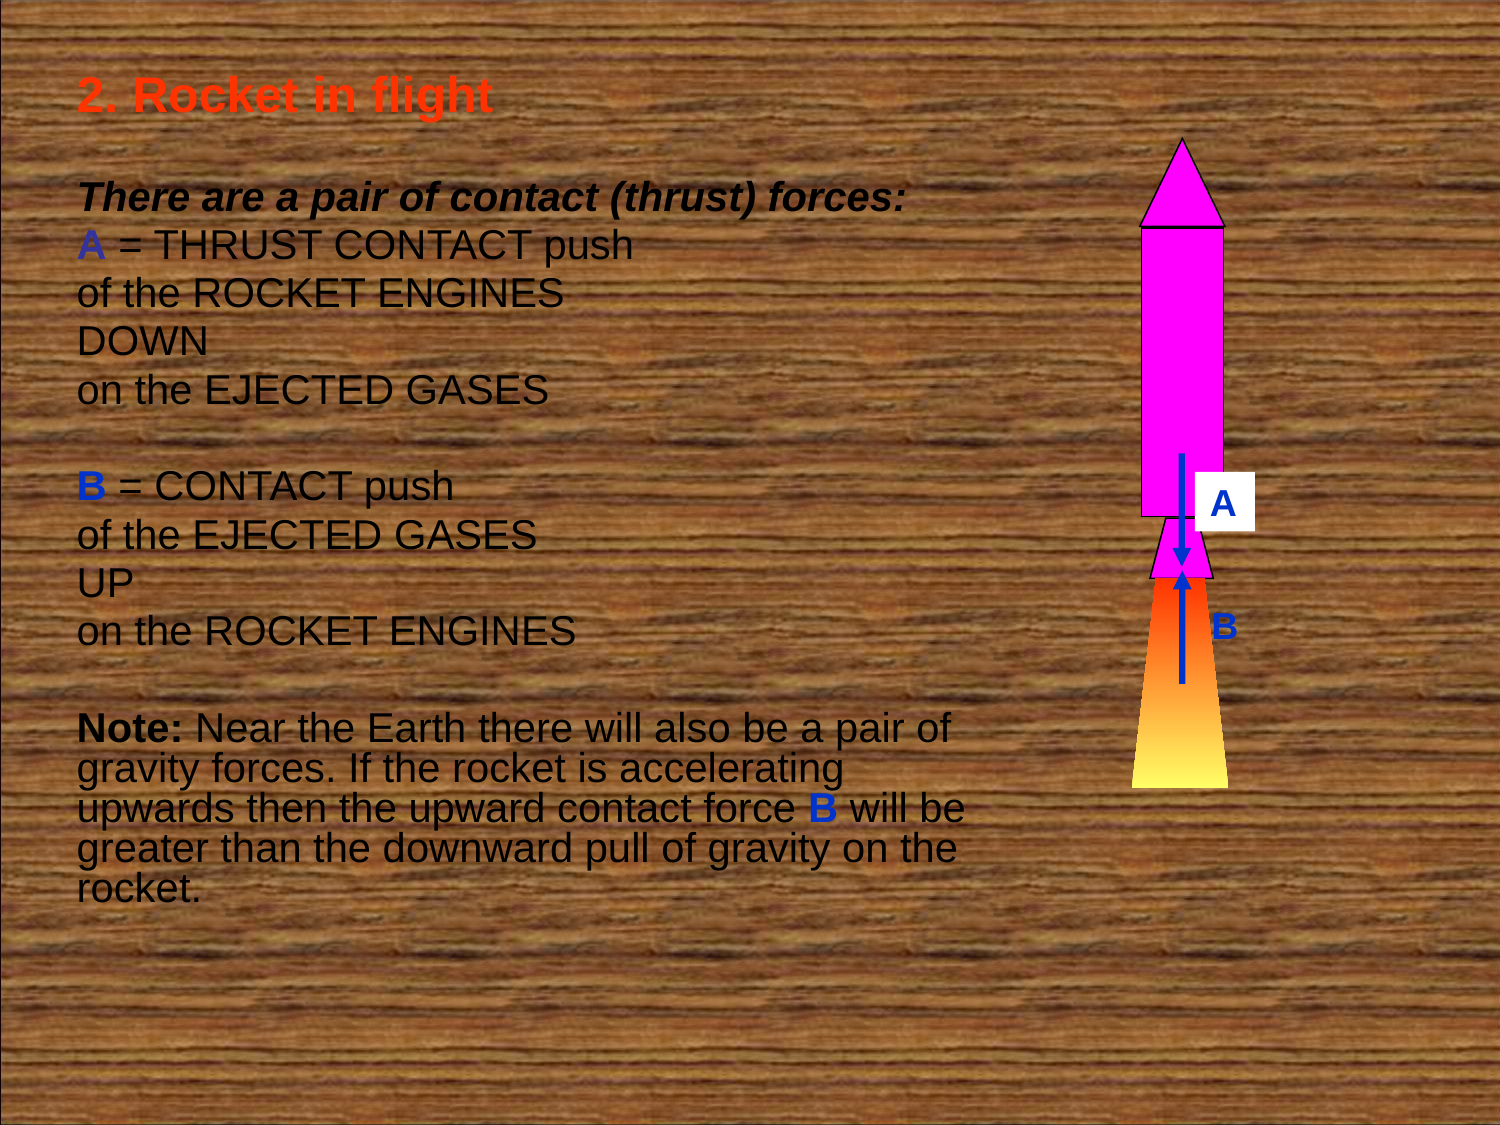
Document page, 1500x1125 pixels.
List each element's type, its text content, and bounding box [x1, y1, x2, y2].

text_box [1131, 138, 1229, 789]
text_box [1182, 570, 1282, 685]
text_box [1181, 453, 1256, 567]
list 2. Rocket in flight There are a pair of contact (thrust) forces: A = THRUST CONTACT push of the ROCKET ENGINES DOWN on the EJECTED GASES B = CONTACT push of the EJECTED GASES UP on the ROCKET ENGINES Note: Near the Earth there will also be a pair of gravity forces. If the rocket is accelerating upwards then the upward contact force B will be greater than the downward pull of gravity on the rocket. [61, 66, 1015, 1008]
picture [0, 0, 1500, 1125]
